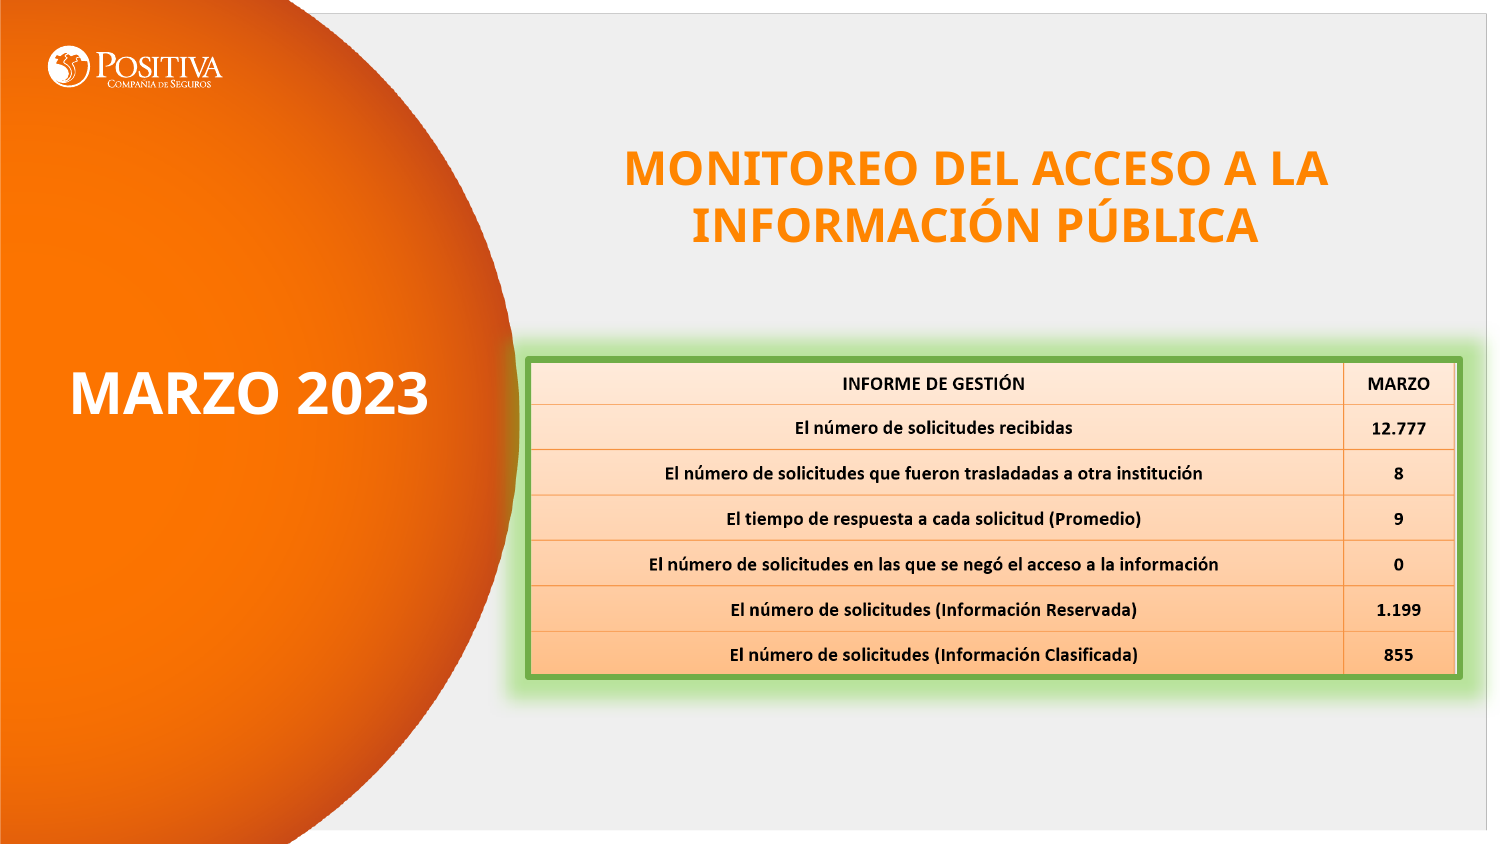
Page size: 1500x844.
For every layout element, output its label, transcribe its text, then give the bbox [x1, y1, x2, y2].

title MONITOREO DEL ACCESO A LA INFORMACIÓN PÚBLICA [521, 124, 1431, 266]
picture [0, 0, 1500, 844]
text_box MARZO 2023 [48, 348, 451, 434]
